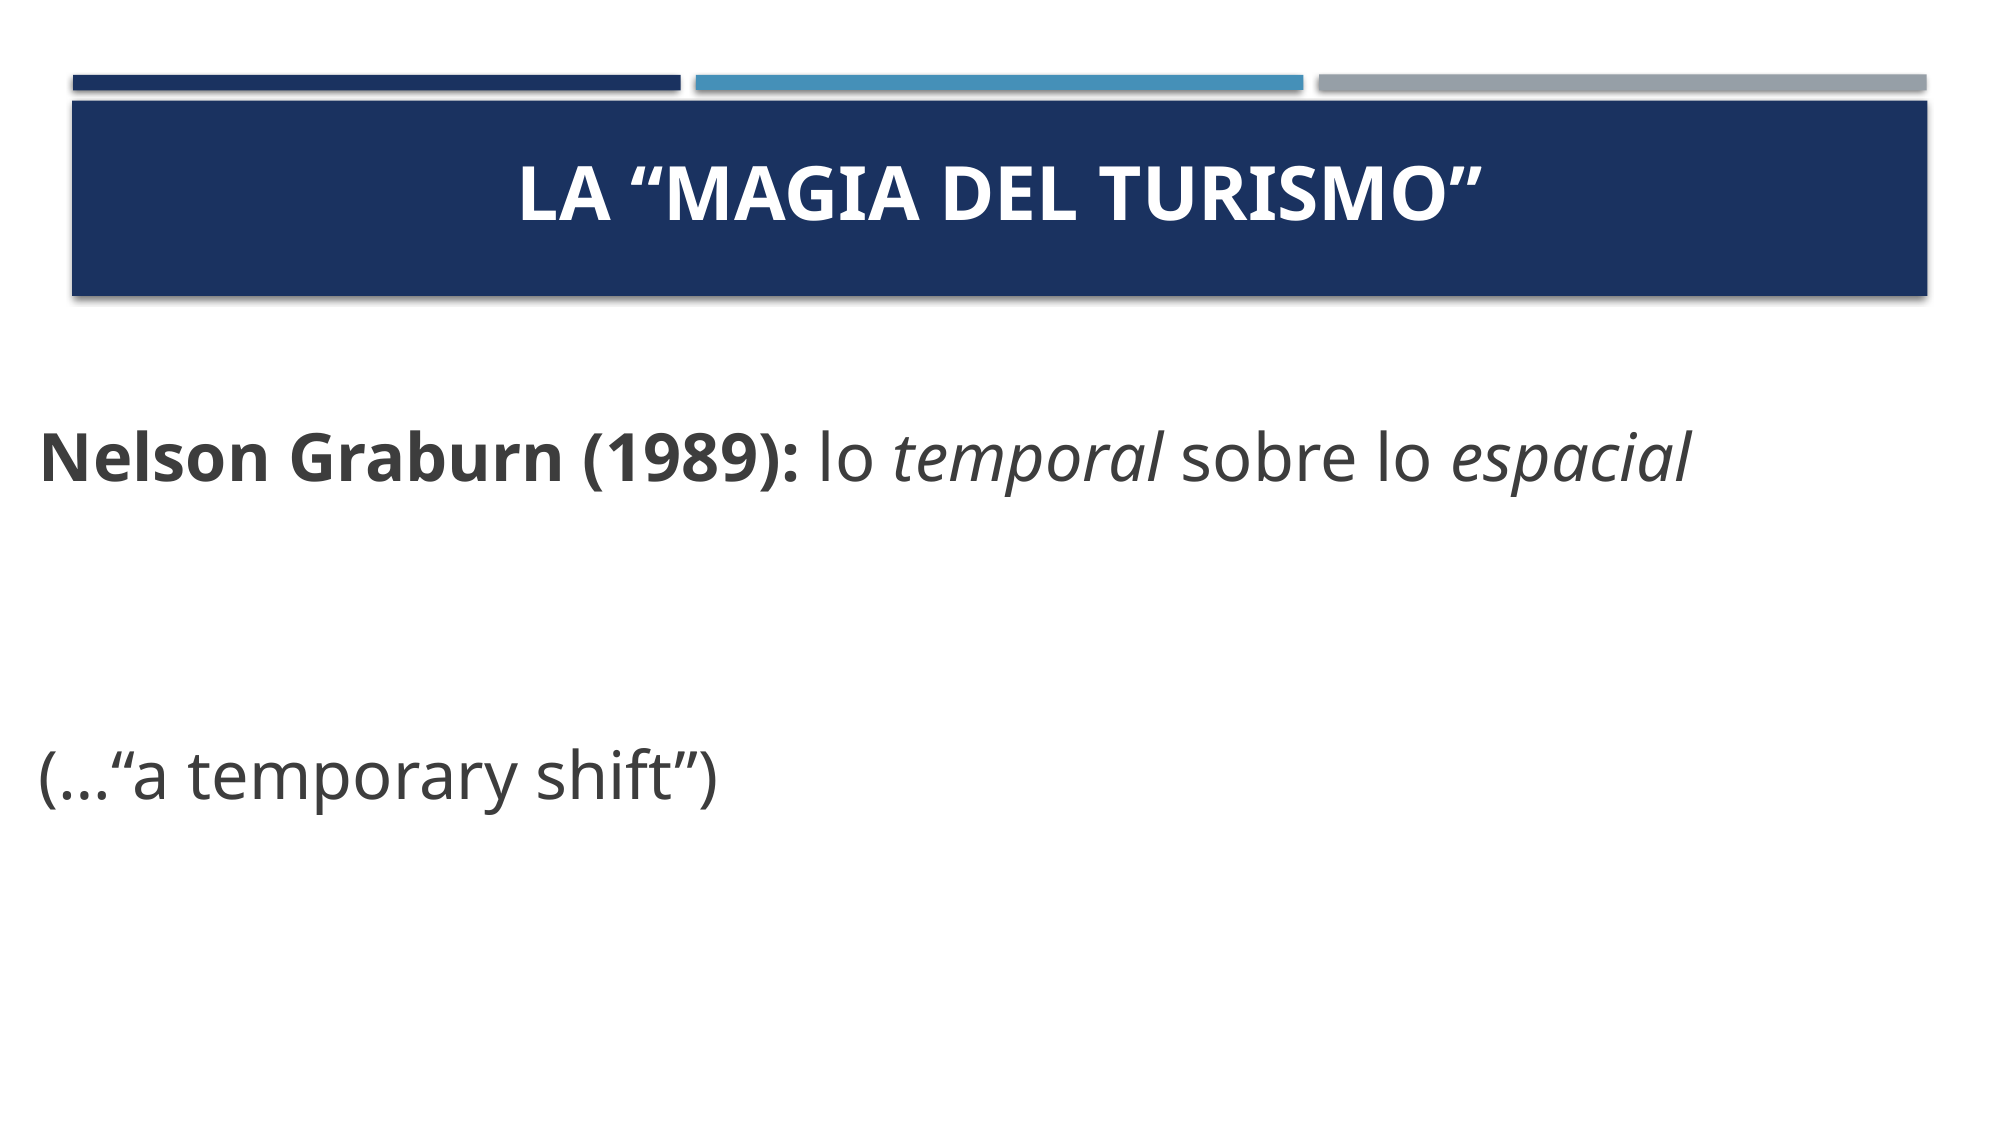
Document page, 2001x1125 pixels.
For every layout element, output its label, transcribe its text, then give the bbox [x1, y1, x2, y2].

list Nelson Graburn (1989): lo temporal sobre lo espacial (…“a temporary shift”) [23, 357, 1961, 1083]
title La “magia del turismo” [95, 115, 1905, 244]
